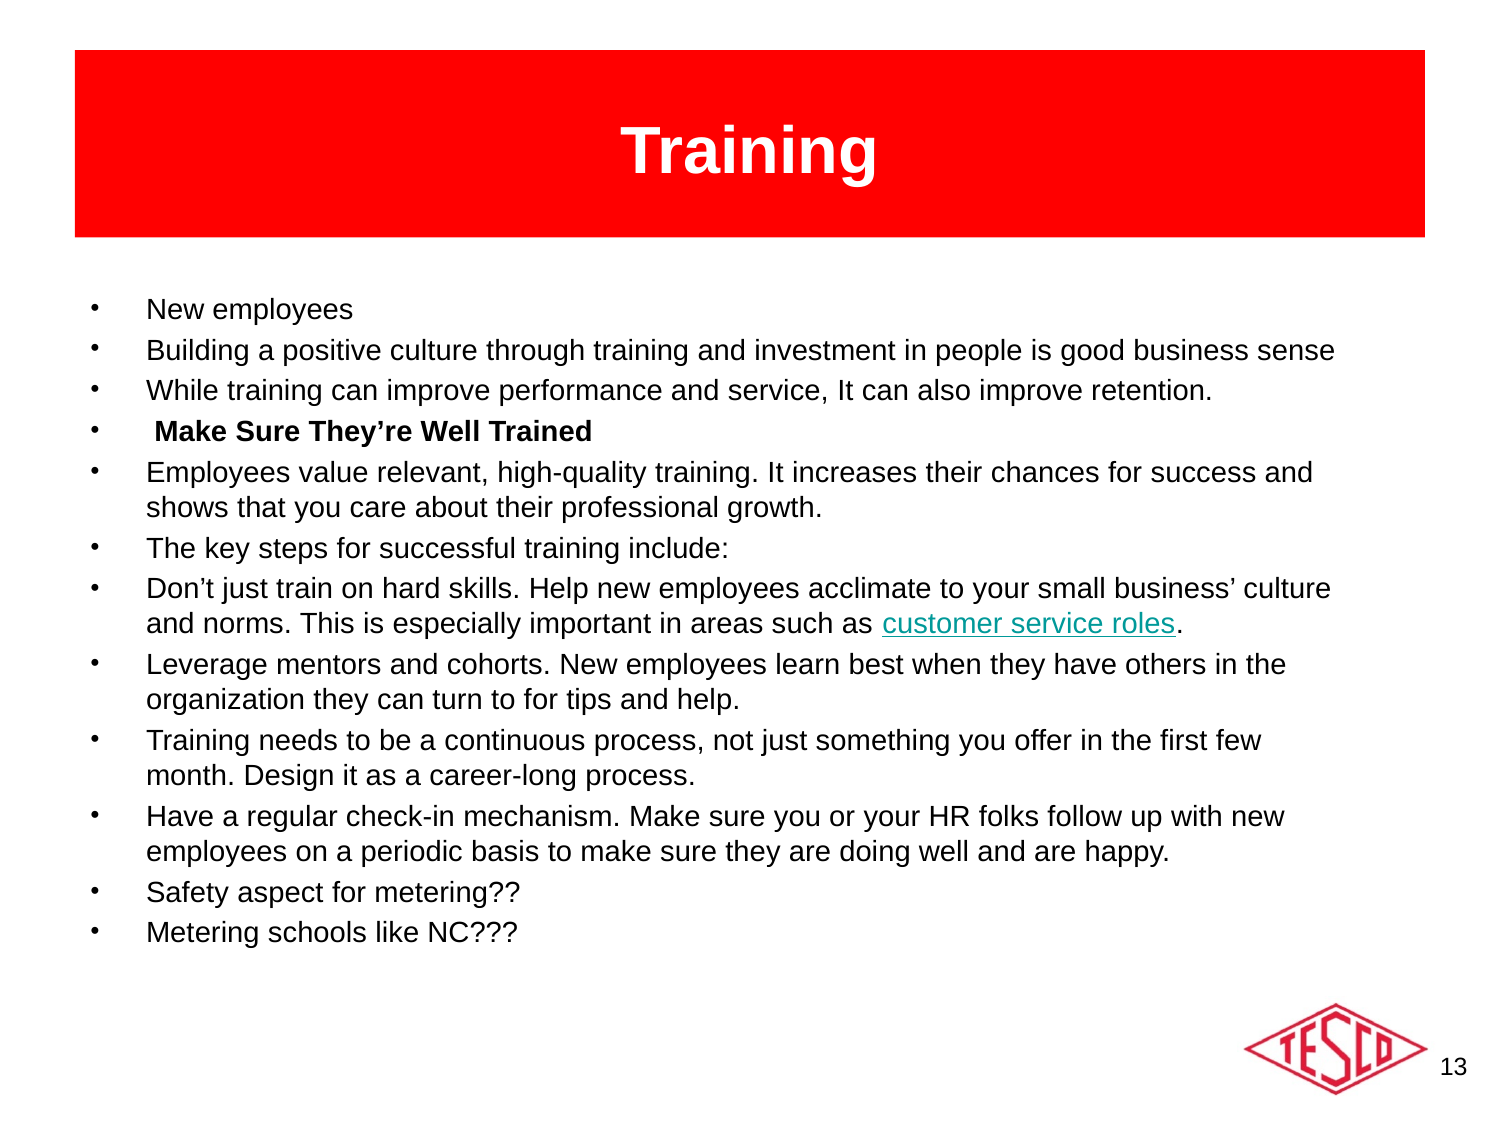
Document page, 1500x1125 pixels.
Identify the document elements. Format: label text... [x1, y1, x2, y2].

title Training [75, 99, 1425, 288]
list New employees Building a positive culture through training and investment in people is good business sense While training can improve performance and service, It can also improve retention. Make Sure They’re Well Trained Employees value relevant, high-quality training. It increases their chances for success and shows that you care about their professional growth. The key steps for successful training include: Don’t just train on hard skills. Help new employees acclimate to your small business’ culture and norms. This is especially important in areas such as customer service roles. Leverage mentors and cohorts. New employees learn best when they have others in the organization they can turn to for tips and help. Training needs to be a continuous process, not just something you offer in the first few month. Design it as a career-long process. Have a regular check-in mechanism. Make sure you or your HR folks follow up with new employees on a periodic basis to make sure they are doing well and are happy. Safety aspect for metering?? Metering schools like NC??? [75, 282, 1363, 1025]
picture [1237, 996, 1438, 1100]
